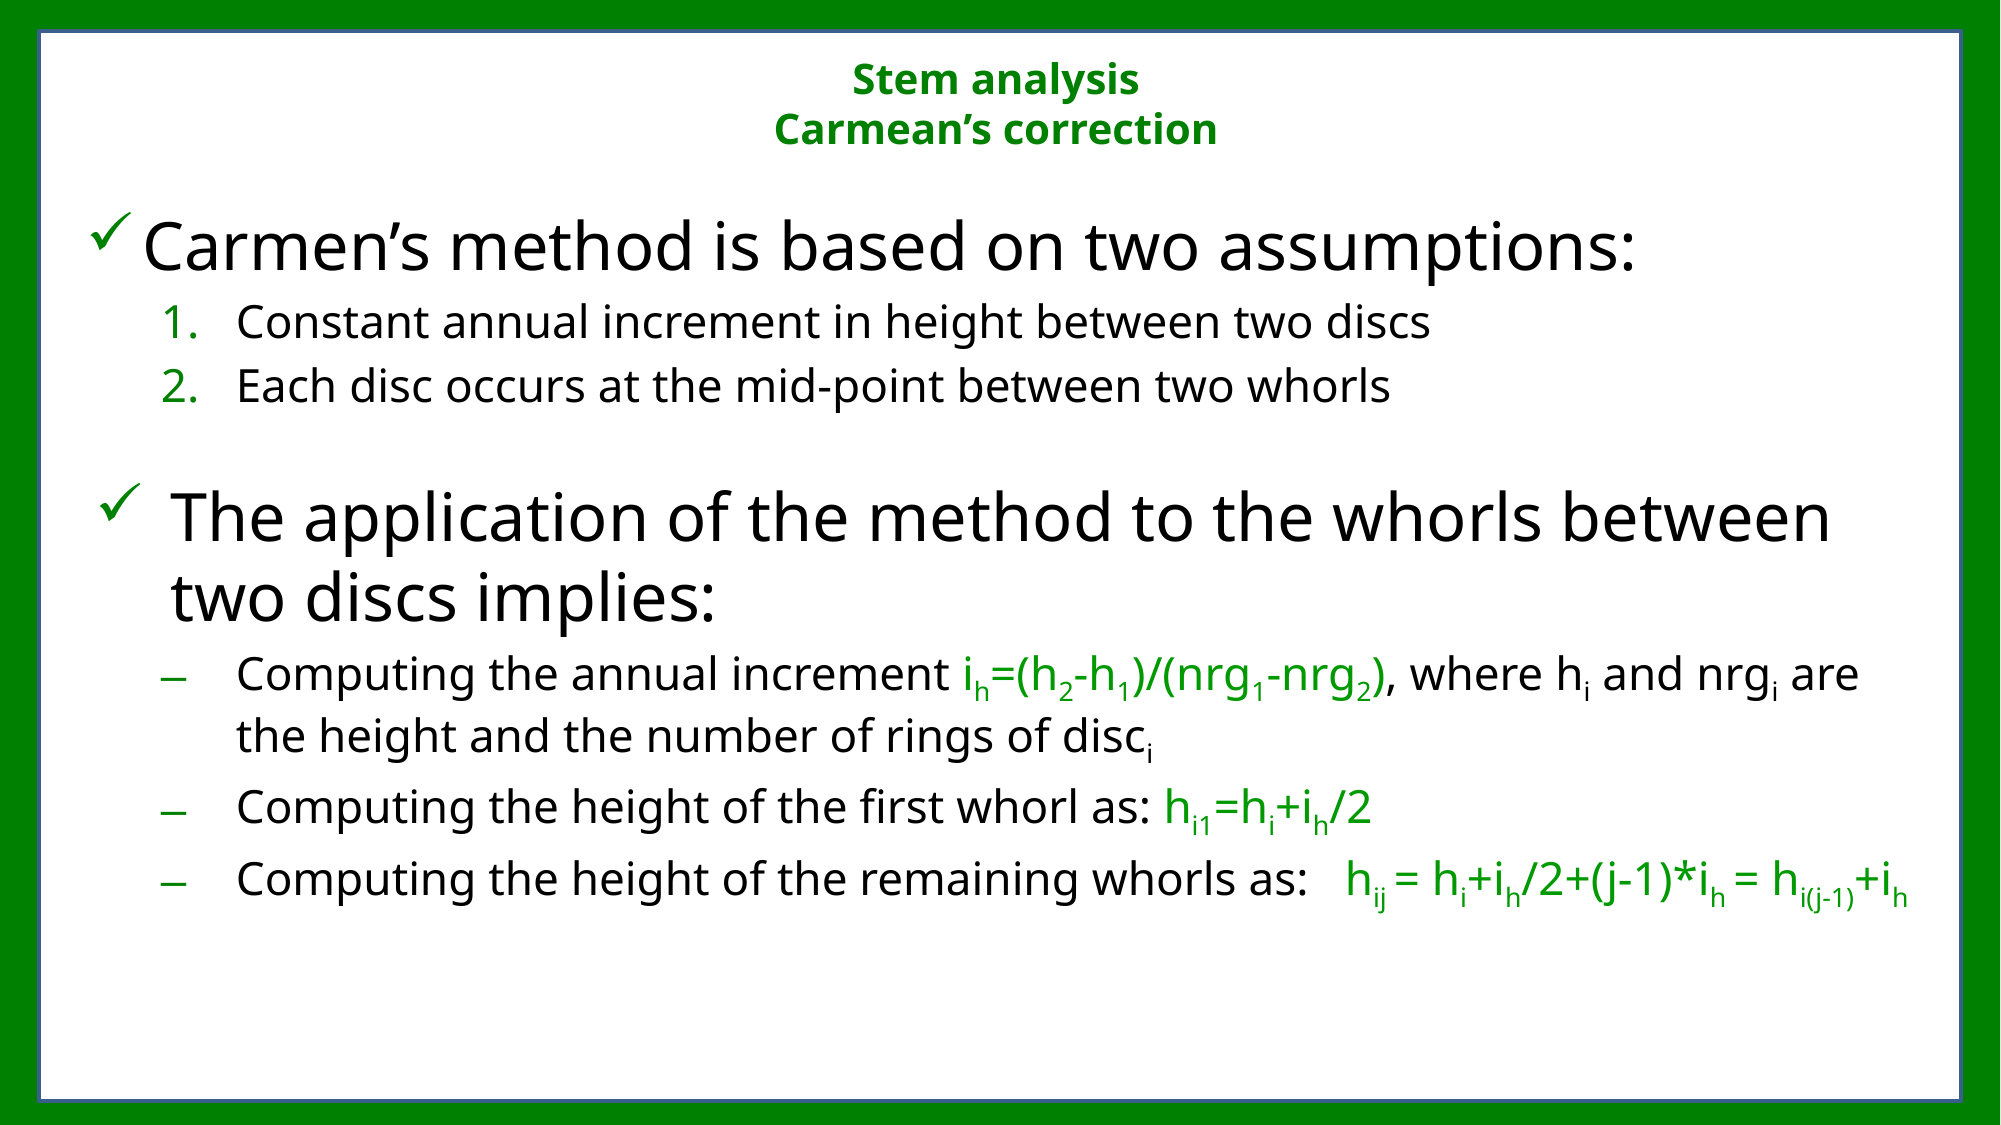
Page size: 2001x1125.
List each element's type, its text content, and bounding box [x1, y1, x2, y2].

title Stem analysis Carmean’s correction [39, 45, 1953, 161]
list Carmen’s method is based on two assumptions: Constant annual increment in height between two discs Each disc occurs at the mid-point between two whorls The application of the method to the whorls between two discs implies: Computing the annual increment ih=(h2-h1)/(nrg1-nrg2), where hi and nrgi are the height and the number of rings of disci Computing the height of the first whorl as: hi1=hi+ih/2 Computing the height of the remaining whorls as: hij = hi+ih/2+(j-1)*ih = hi(j-1)+ih [70, 196, 1953, 1106]
